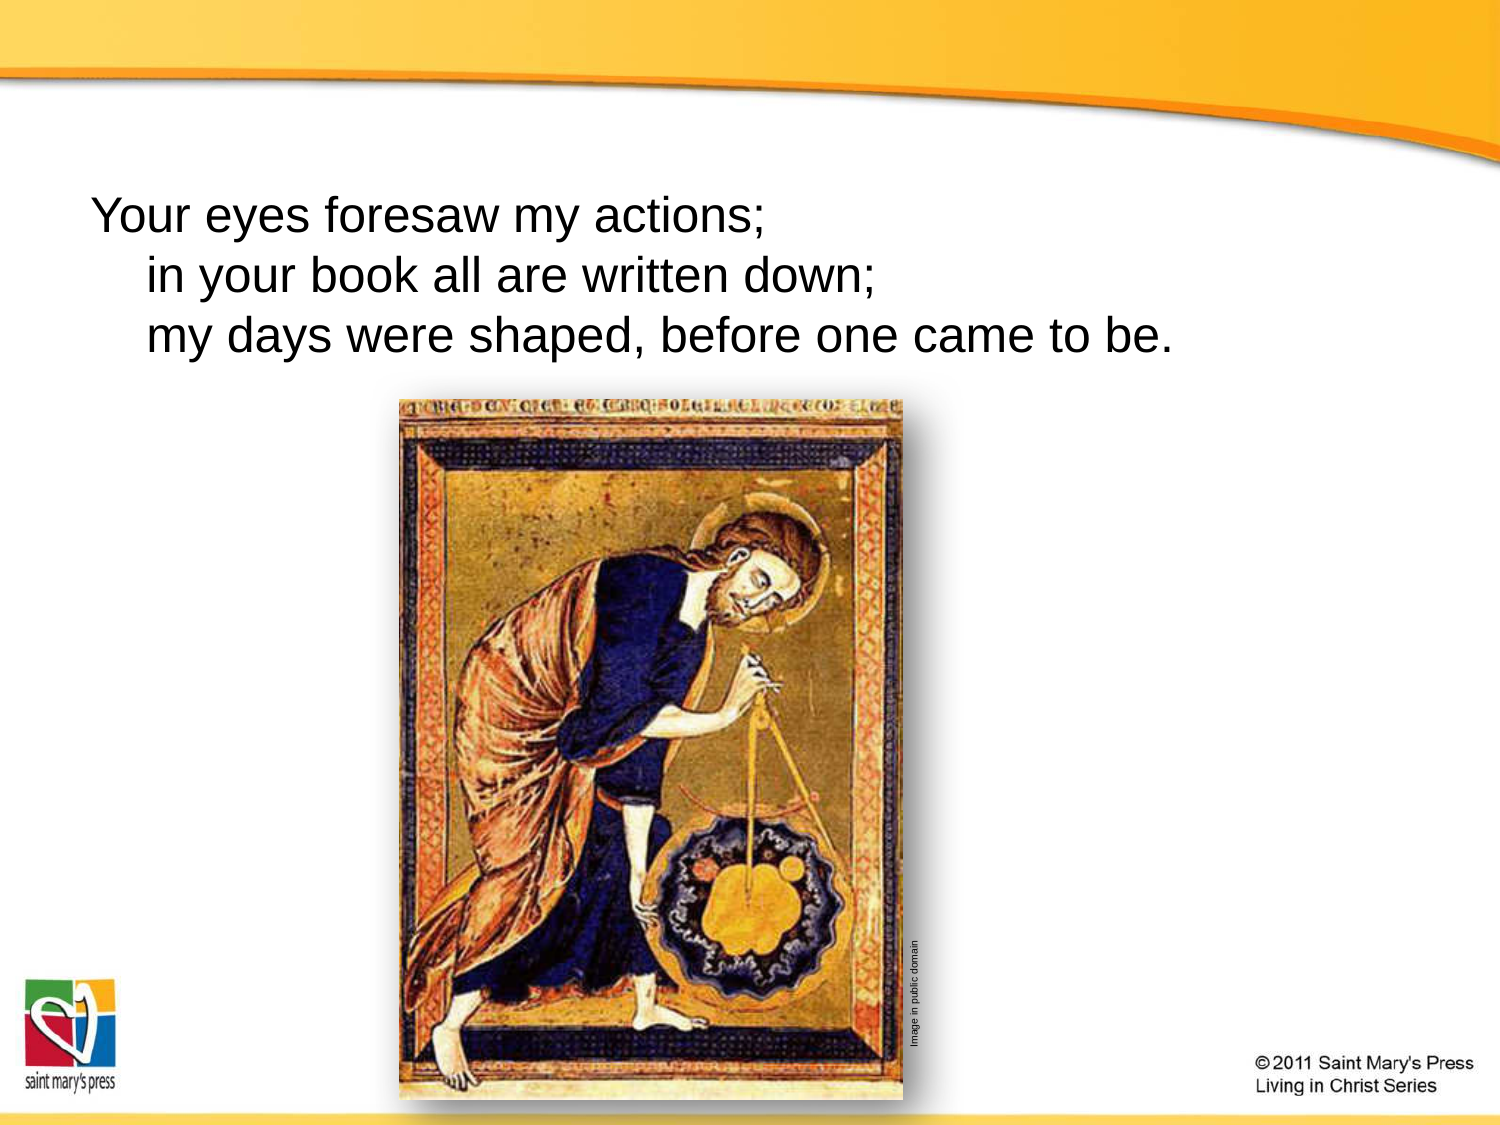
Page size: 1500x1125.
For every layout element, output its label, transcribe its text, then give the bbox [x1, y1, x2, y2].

text_box Image in public domain [907, 925, 928, 1063]
picture [0, 0, 1500, 1125]
list Your eyes foresaw my actions; in your book all are written down; my days were shaped, before one came to be. [74, 174, 1351, 876]
